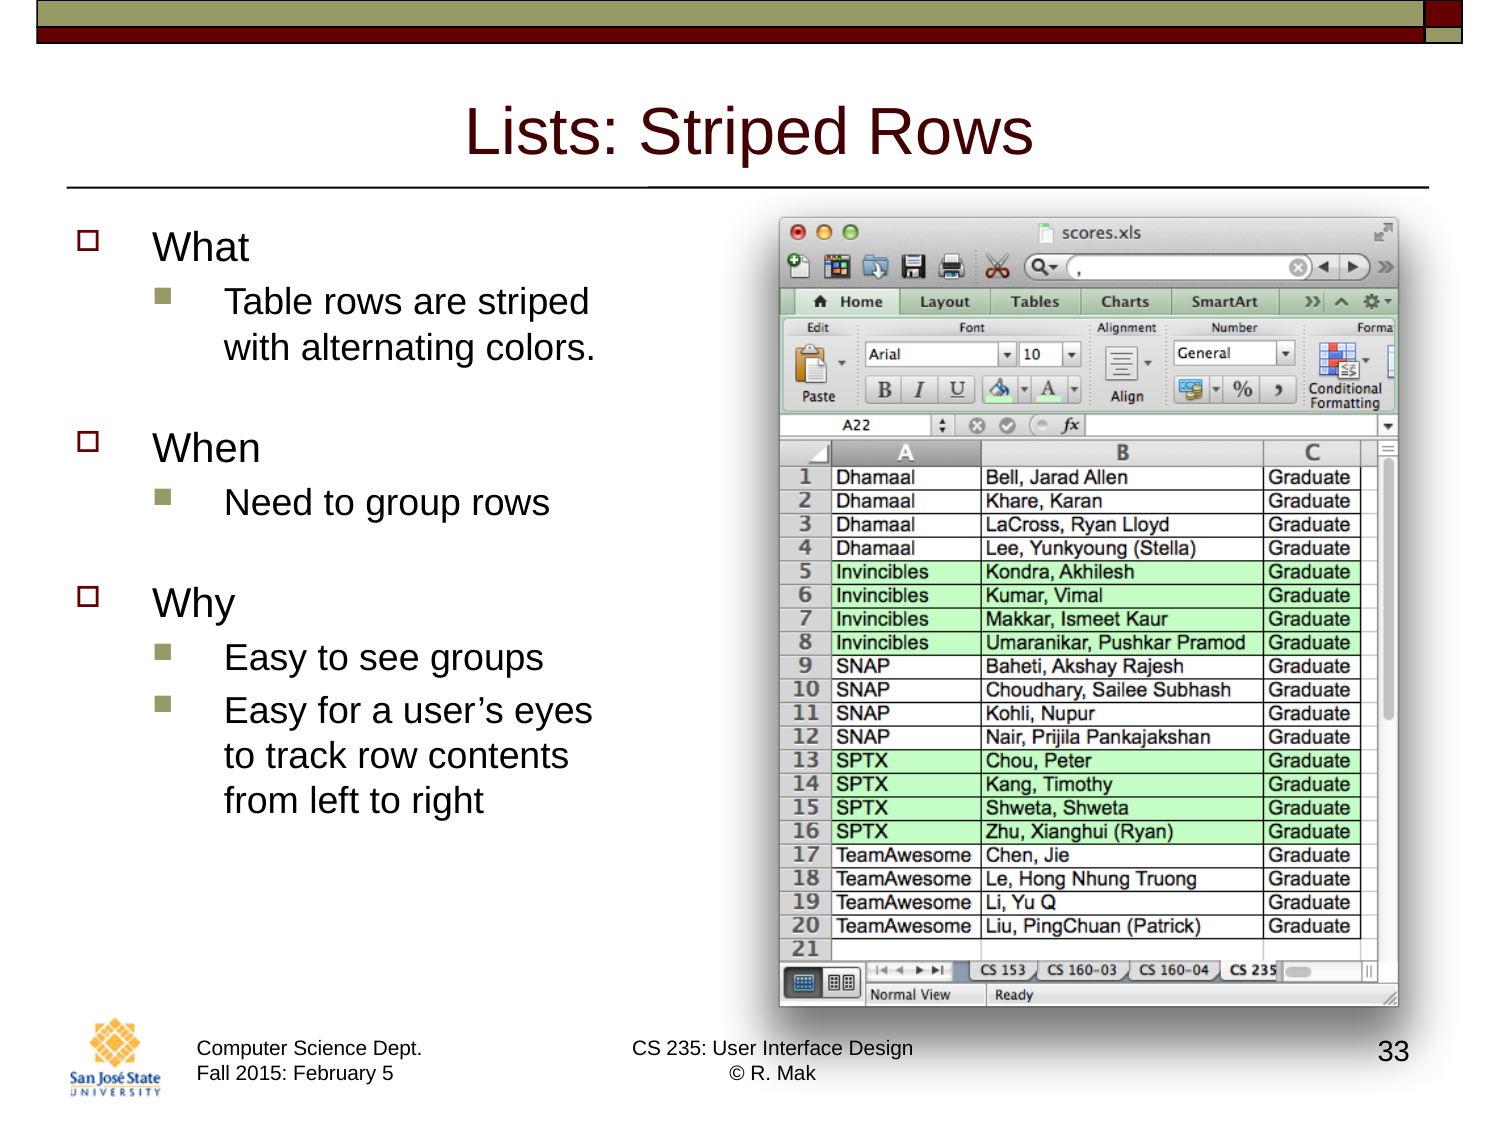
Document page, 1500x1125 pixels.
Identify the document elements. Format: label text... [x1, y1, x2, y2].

picture [60, 1013, 166, 1112]
title Lists: Striped Rows [75, 67, 1425, 175]
list What Table rows are striped with alternating colors. When Need to group rows Why Easy to see groups Easy for a user’s eyes to track row contents from left to right [60, 212, 675, 1013]
picture [704, 172, 1473, 1111]
